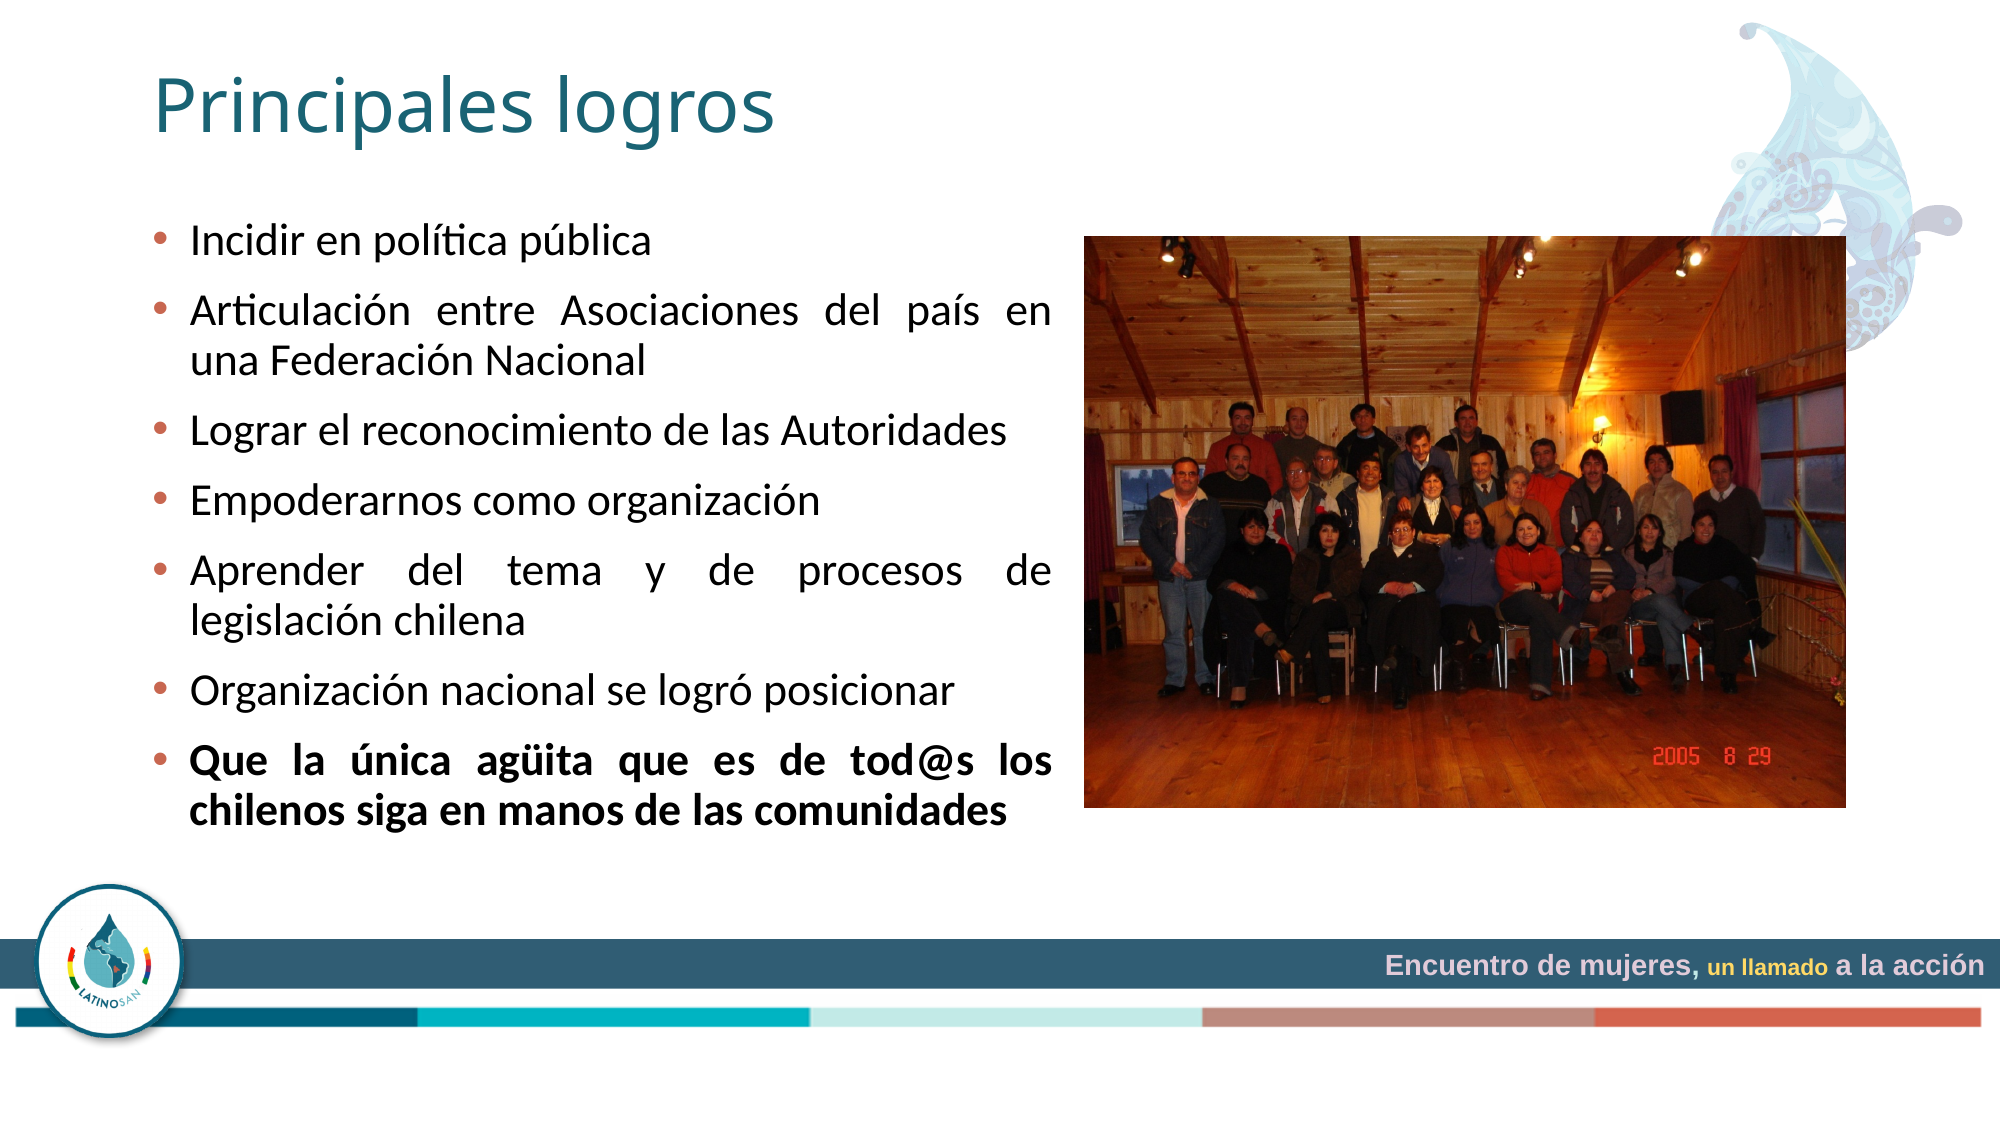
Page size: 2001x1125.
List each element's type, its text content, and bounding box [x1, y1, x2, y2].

picture [0, 884, 2000, 1043]
picture [1084, 236, 1846, 808]
title Principales logros [137, 59, 1863, 278]
list Incidir en política pública Articulación entre Asociaciones del país en una Federación Nacional Lograr el reconocimiento de las Autoridades Empoderarnos como organización Aprender del tema y de procesos de legislación chilena Organización nacional se logró posicionar Que la única agüita que es de tod@s los chilenos siga en manos de las comunidades [137, 208, 1068, 933]
